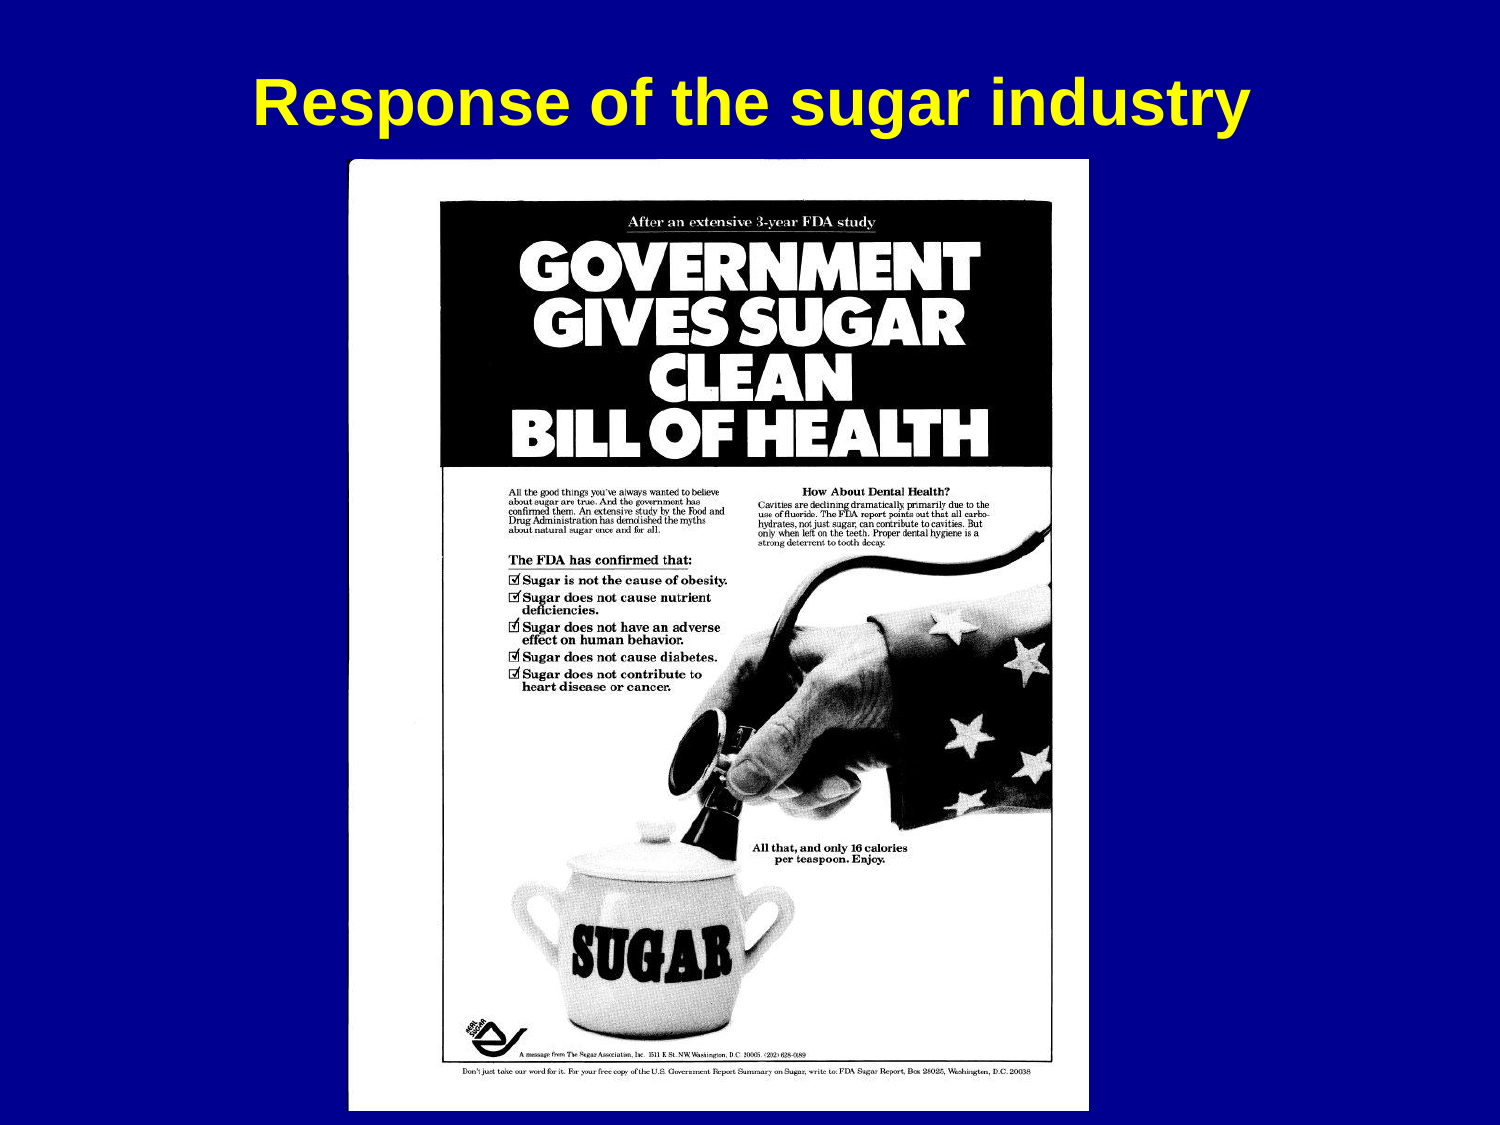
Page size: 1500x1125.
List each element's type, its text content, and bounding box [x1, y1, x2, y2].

picture [346, 159, 1089, 1111]
title Response of the sugar industry [115, 4, 1391, 193]
